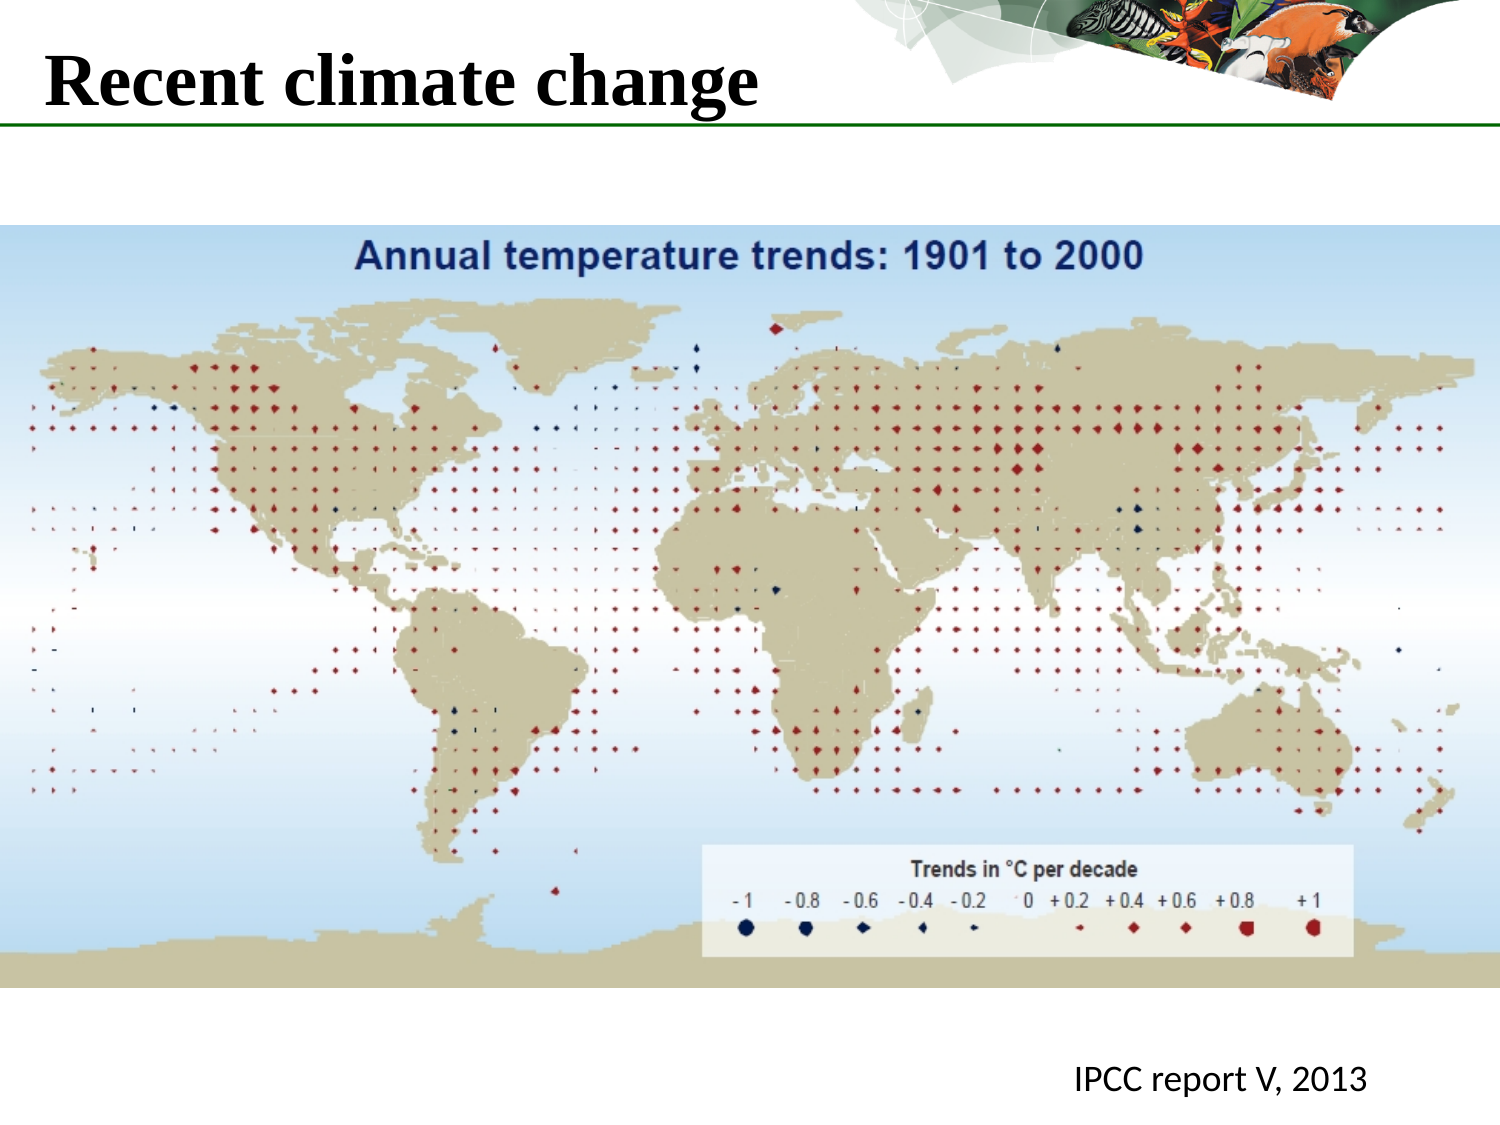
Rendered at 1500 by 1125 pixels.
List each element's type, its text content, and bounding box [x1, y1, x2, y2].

picture [0, 225, 1500, 988]
text_box IPCC report V, 2013 [1059, 1046, 1383, 1107]
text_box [0, 0, 1500, 126]
